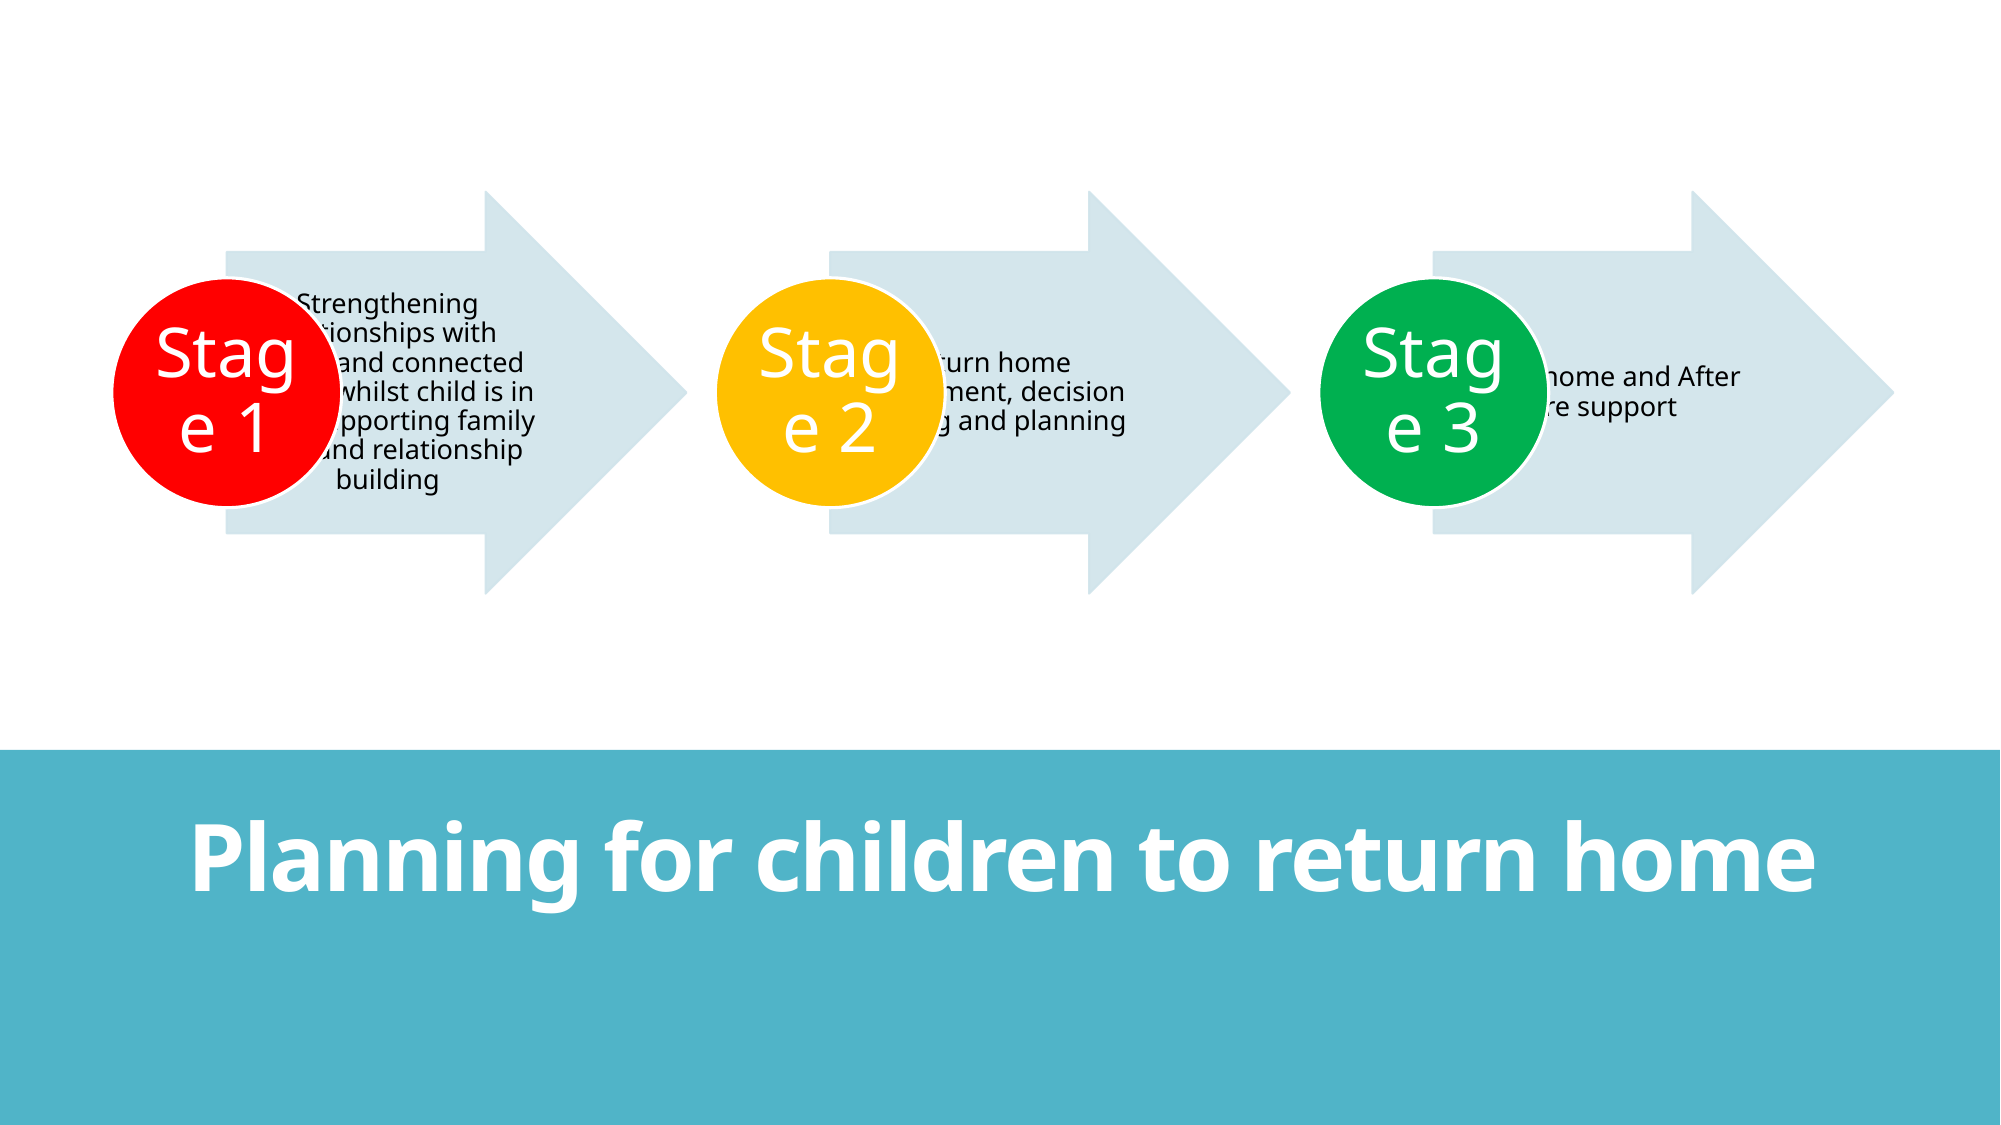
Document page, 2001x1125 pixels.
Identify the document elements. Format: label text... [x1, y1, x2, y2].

title Planning for children to return home [107, 782, 1875, 1055]
text_box [0, 749, 2000, 1125]
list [110, 105, 1895, 681]
